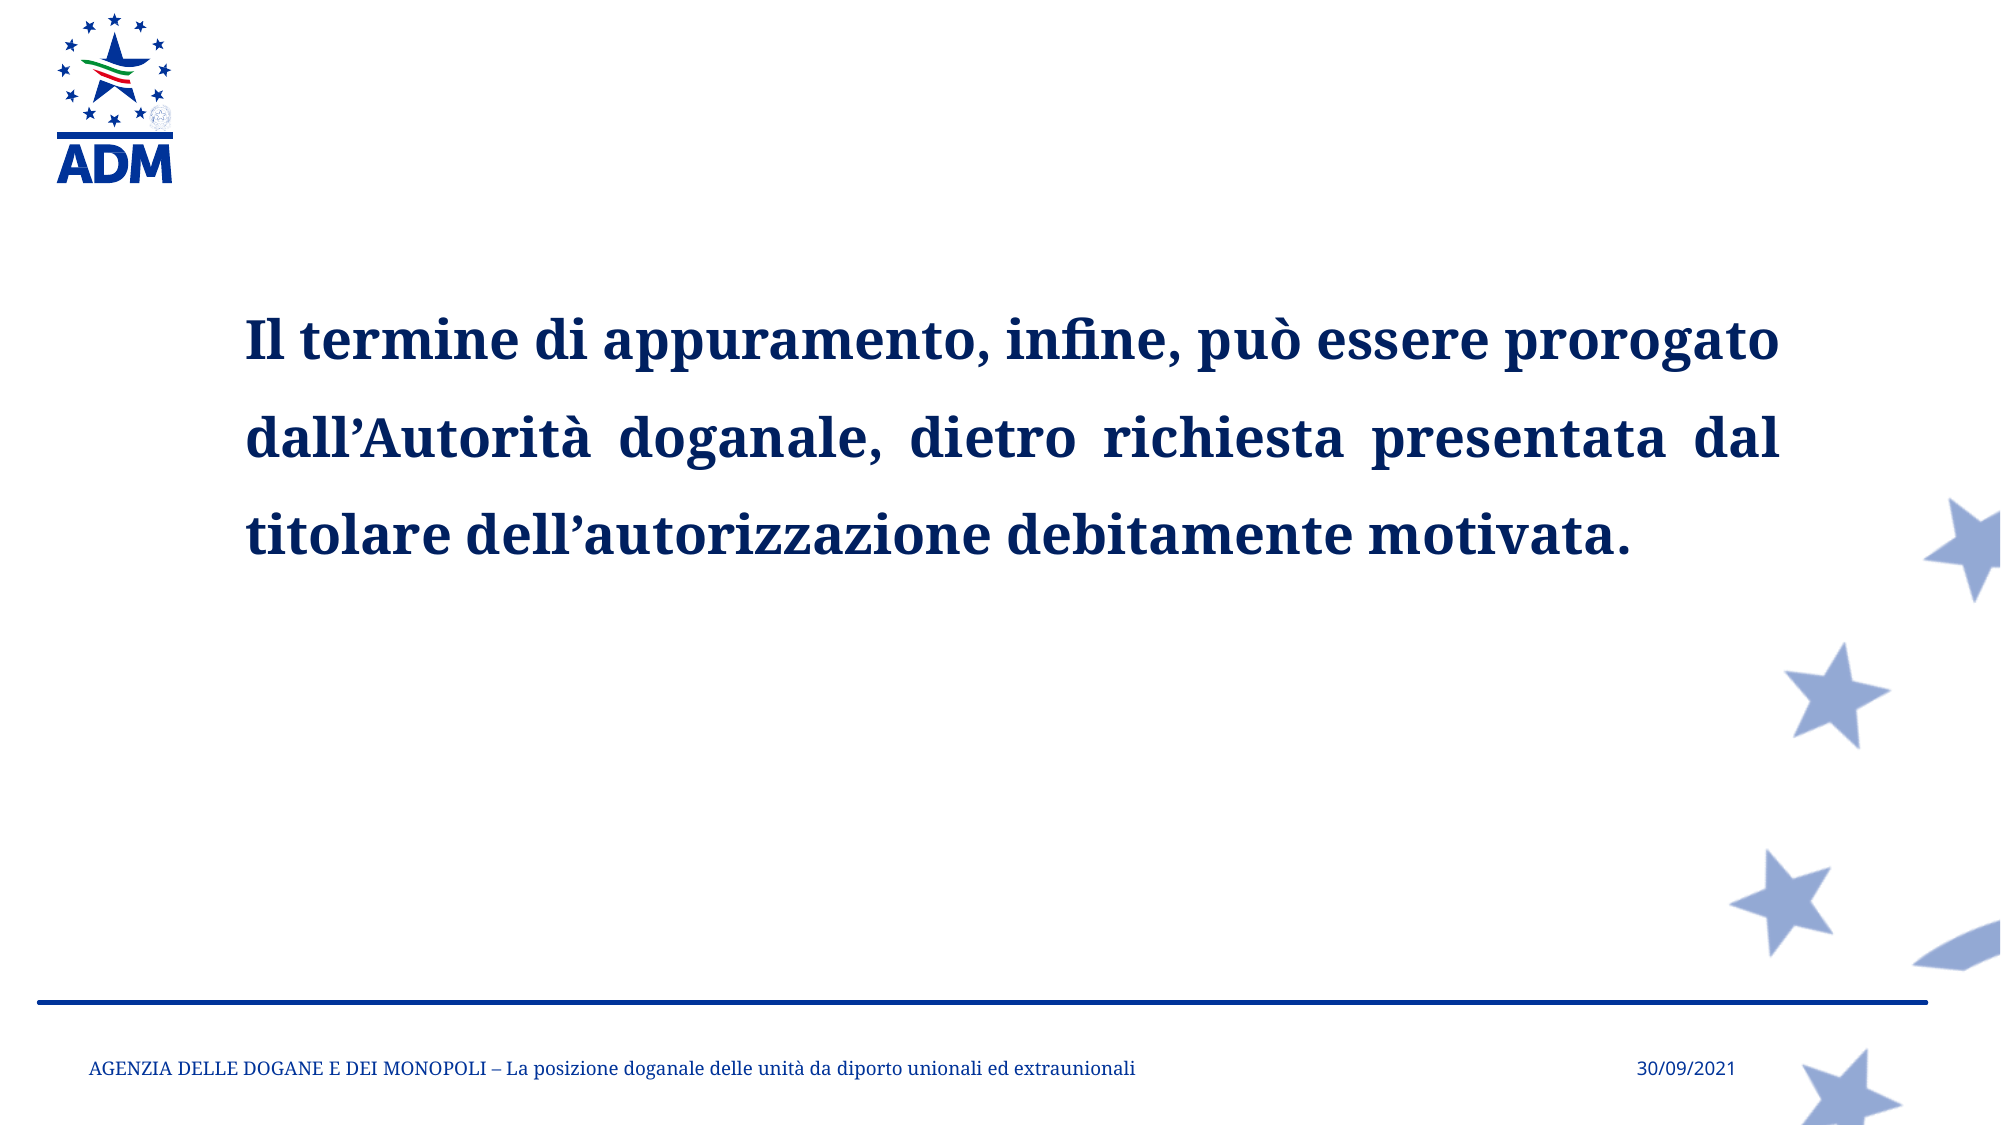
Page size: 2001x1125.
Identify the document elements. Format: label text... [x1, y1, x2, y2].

footer AGENZIA DELLE DOGANE E DEI MONOPOLI – La posizione doganale delle unità da diporto unionali ed extraunionali [74, 1026, 1493, 1087]
picture [1502, 425, 2001, 1125]
picture [80, 21, 172, 131]
text_box Il termine di appuramento, infine, può essere prorogato dall’Autorità doganale, dietro richiesta presentata dal titolare dell’autorizzazione debitamente motivata. [230, 200, 1798, 573]
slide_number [1531, 1026, 1752, 1087]
